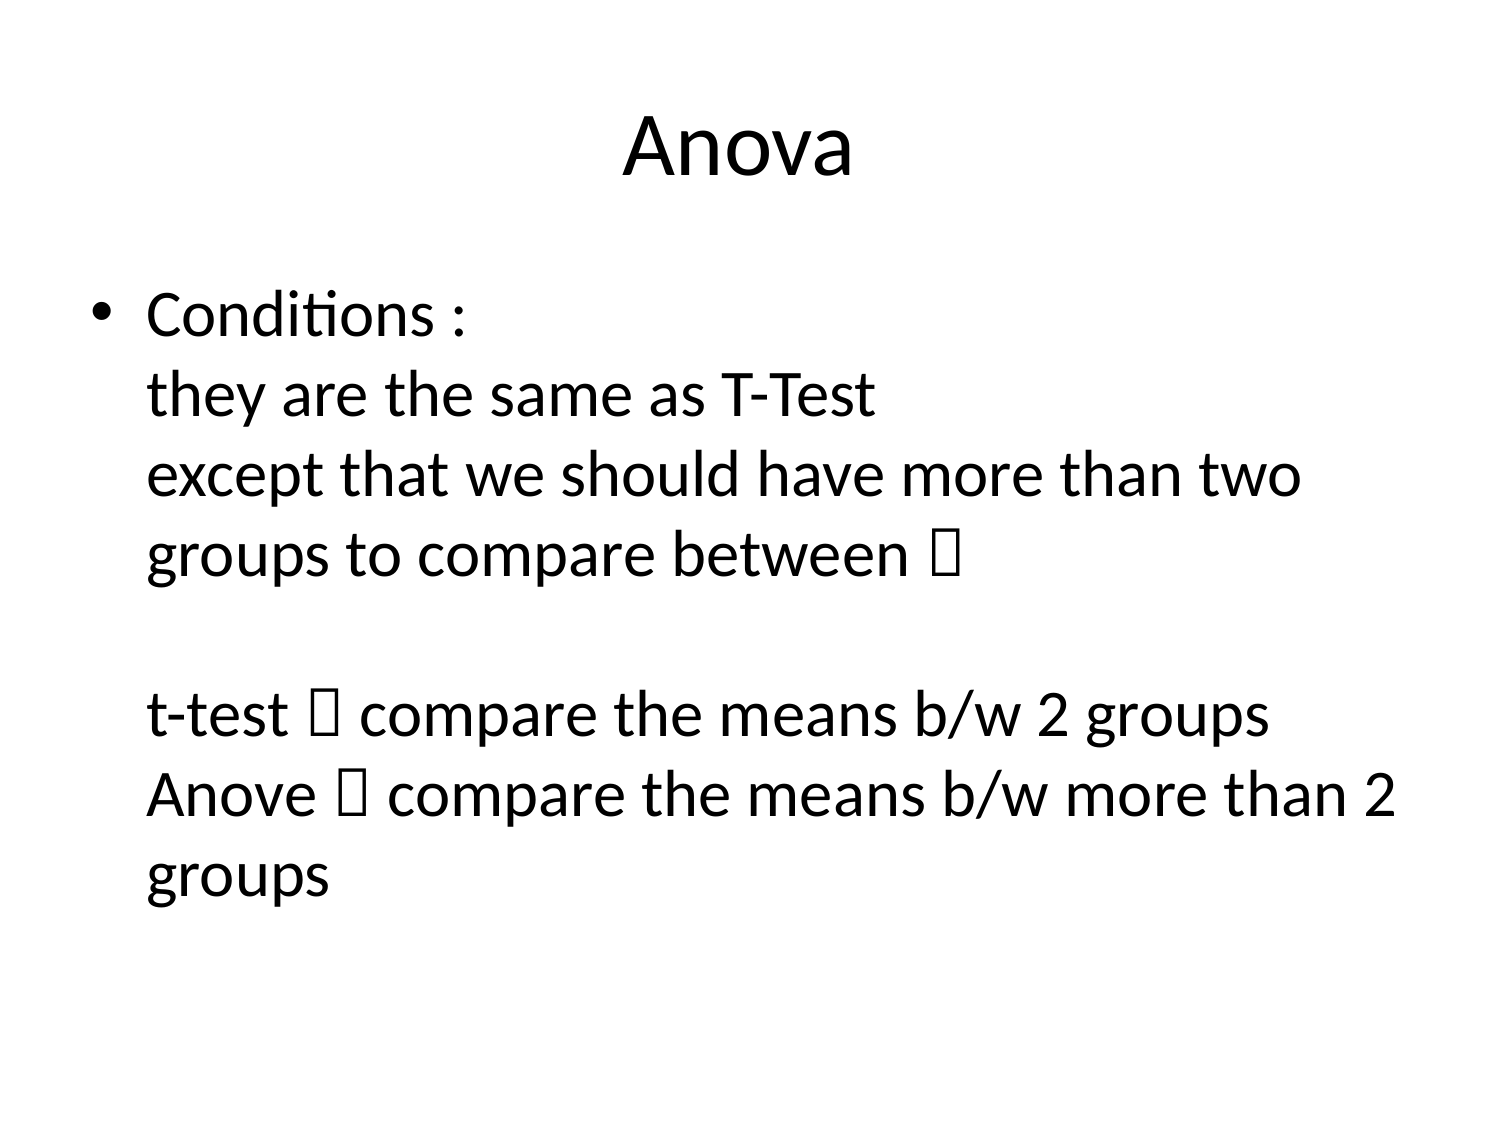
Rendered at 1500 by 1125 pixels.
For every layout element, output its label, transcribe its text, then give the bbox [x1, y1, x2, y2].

list Conditions : they are the same as T-Test except that we should have more than two groups to compare between  t-test  compare the means b/w 2 groups Anove  compare the means b/w more than 2 groups [75, 262, 1425, 1005]
title Anova [75, 45, 1425, 233]
